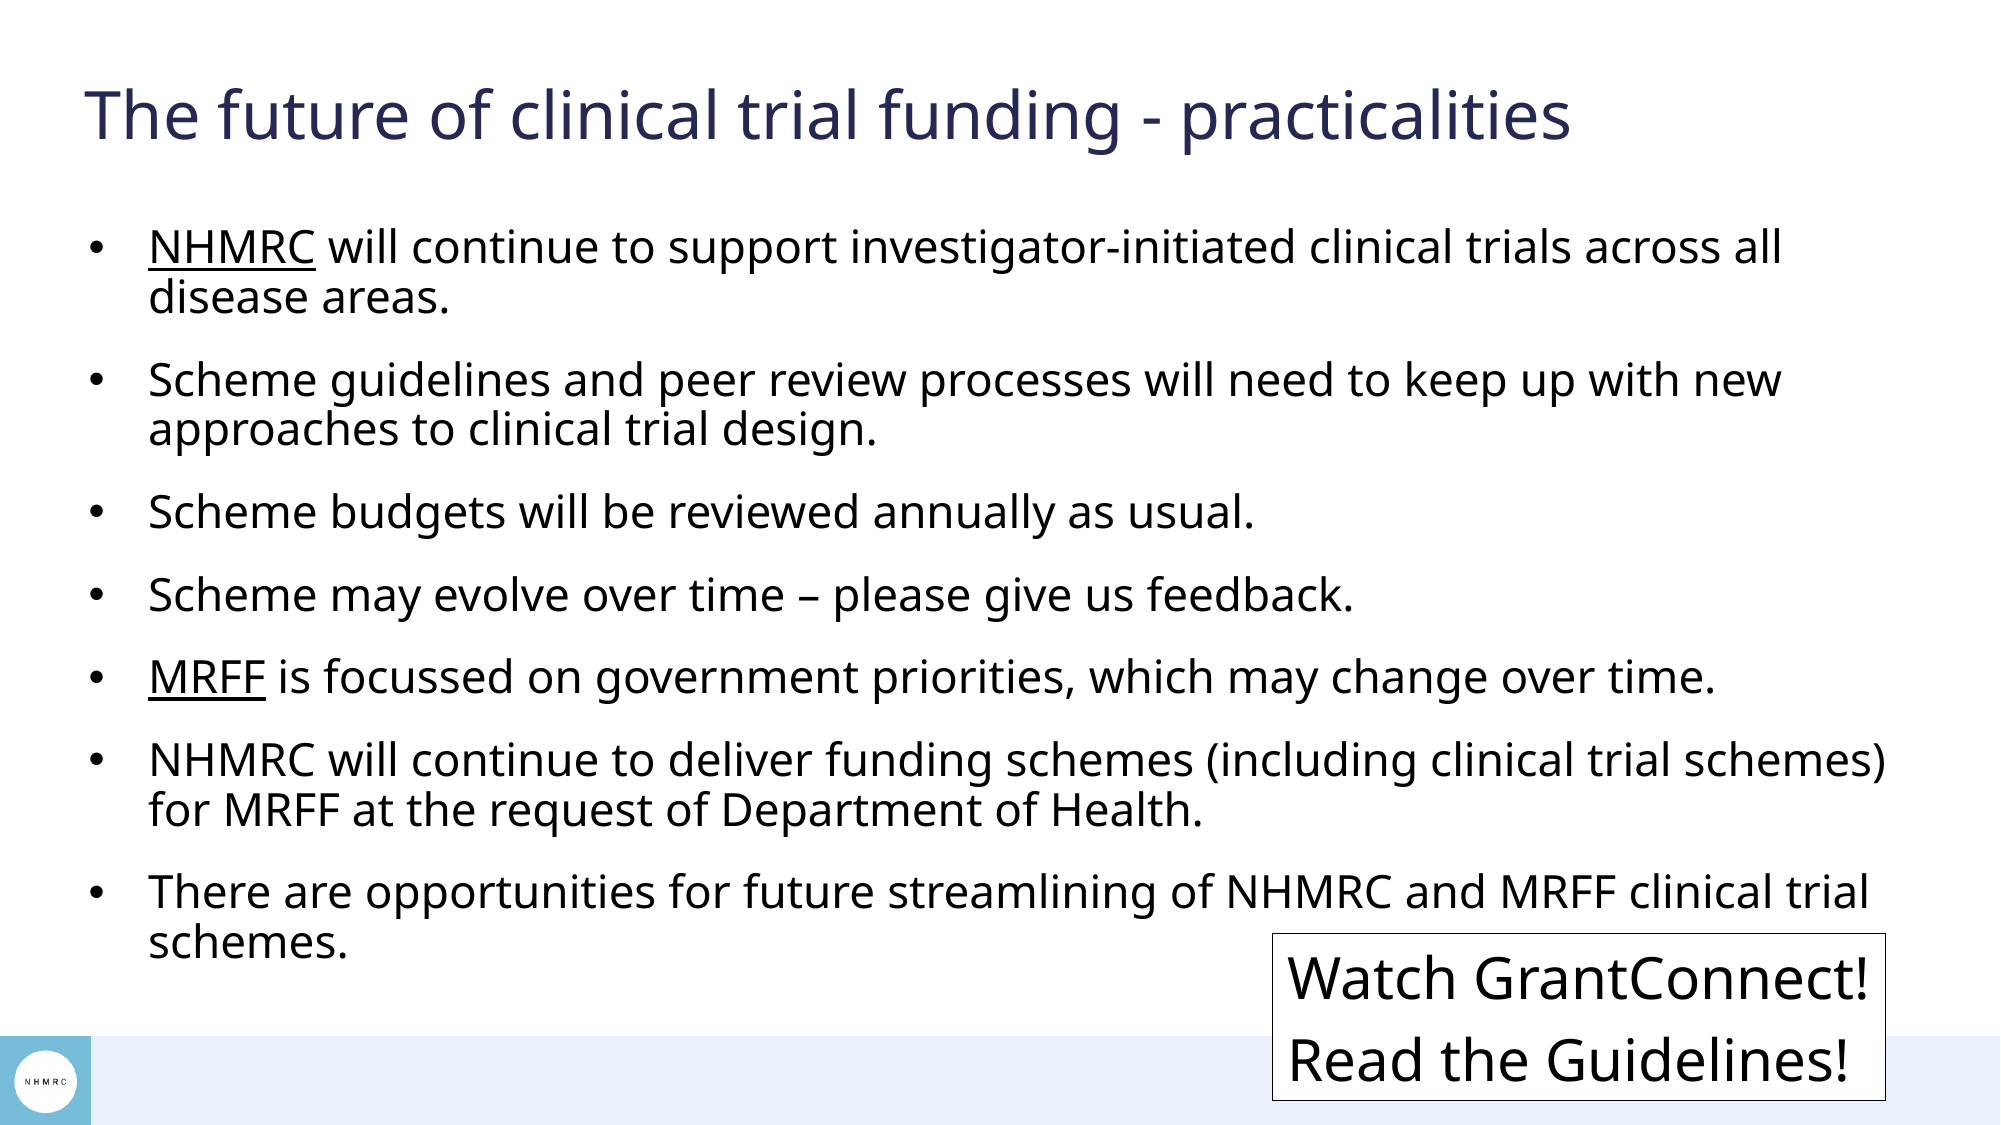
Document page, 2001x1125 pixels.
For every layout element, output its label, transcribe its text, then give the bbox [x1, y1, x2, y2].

list NHMRC will continue to support investigator-initiated clinical trials across all disease areas. Scheme guidelines and peer review processes will need to keep up with new approaches to clinical trial design. Scheme budgets will be reviewed annually as usual. Scheme may evolve over time – please give us feedback. MRFF is focussed on government priorities, which may change over time. NHMRC will continue to deliver funding schemes (including clinical trial schemes) for MRFF at the request of Department of Health. There are opportunities for future streamlining of NHMRC and MRFF clinical trial schemes. [88, 224, 1910, 1011]
picture [0, 1036, 91, 1125]
text_box Watch GrantConnect! Read the Guidelines! [1272, 933, 1886, 1101]
title The future of clinical trial funding - practicalities [84, 81, 1932, 195]
